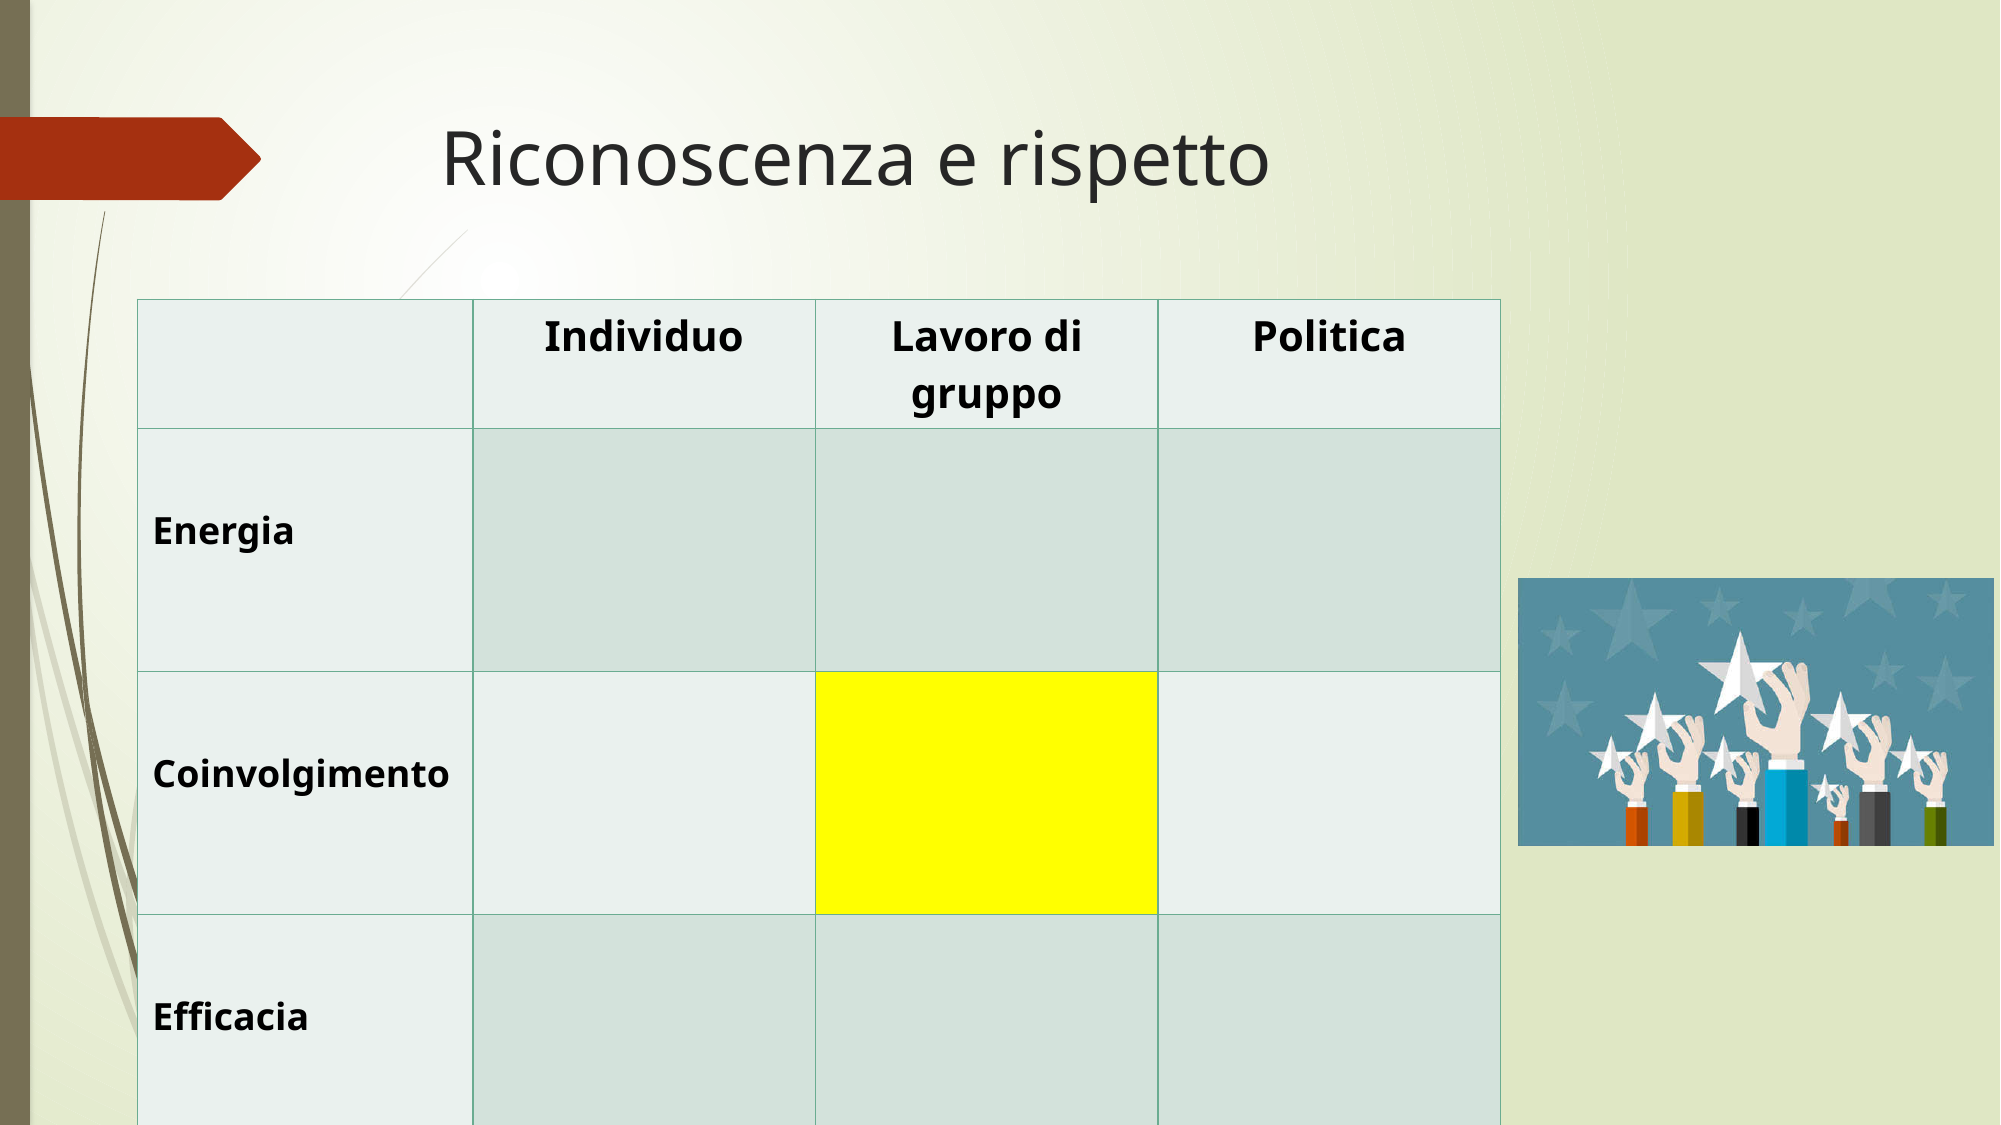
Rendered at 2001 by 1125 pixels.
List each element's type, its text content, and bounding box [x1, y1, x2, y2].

picture [1517, 578, 1994, 846]
table_cell [1159, 672, 1500, 914]
title Riconoscenza e rispetto [425, 102, 1888, 313]
table_cell [474, 915, 815, 1125]
table_cell [1159, 915, 1500, 1125]
table_cell [816, 429, 1157, 671]
table_cell [474, 672, 815, 914]
table_cell [474, 429, 815, 671]
table_cell Energia [138, 429, 472, 671]
table_cell Efficacia [138, 915, 472, 1125]
table_header Politica [1159, 300, 1500, 428]
table_cell [816, 672, 1157, 914]
table_cell [1159, 429, 1500, 671]
table_cell Coinvolgimento [138, 672, 472, 914]
table_header [138, 300, 472, 428]
table_header Individuo [474, 300, 815, 428]
table_cell [816, 915, 1157, 1125]
table_header Lavoro di gruppo [816, 300, 1157, 428]
